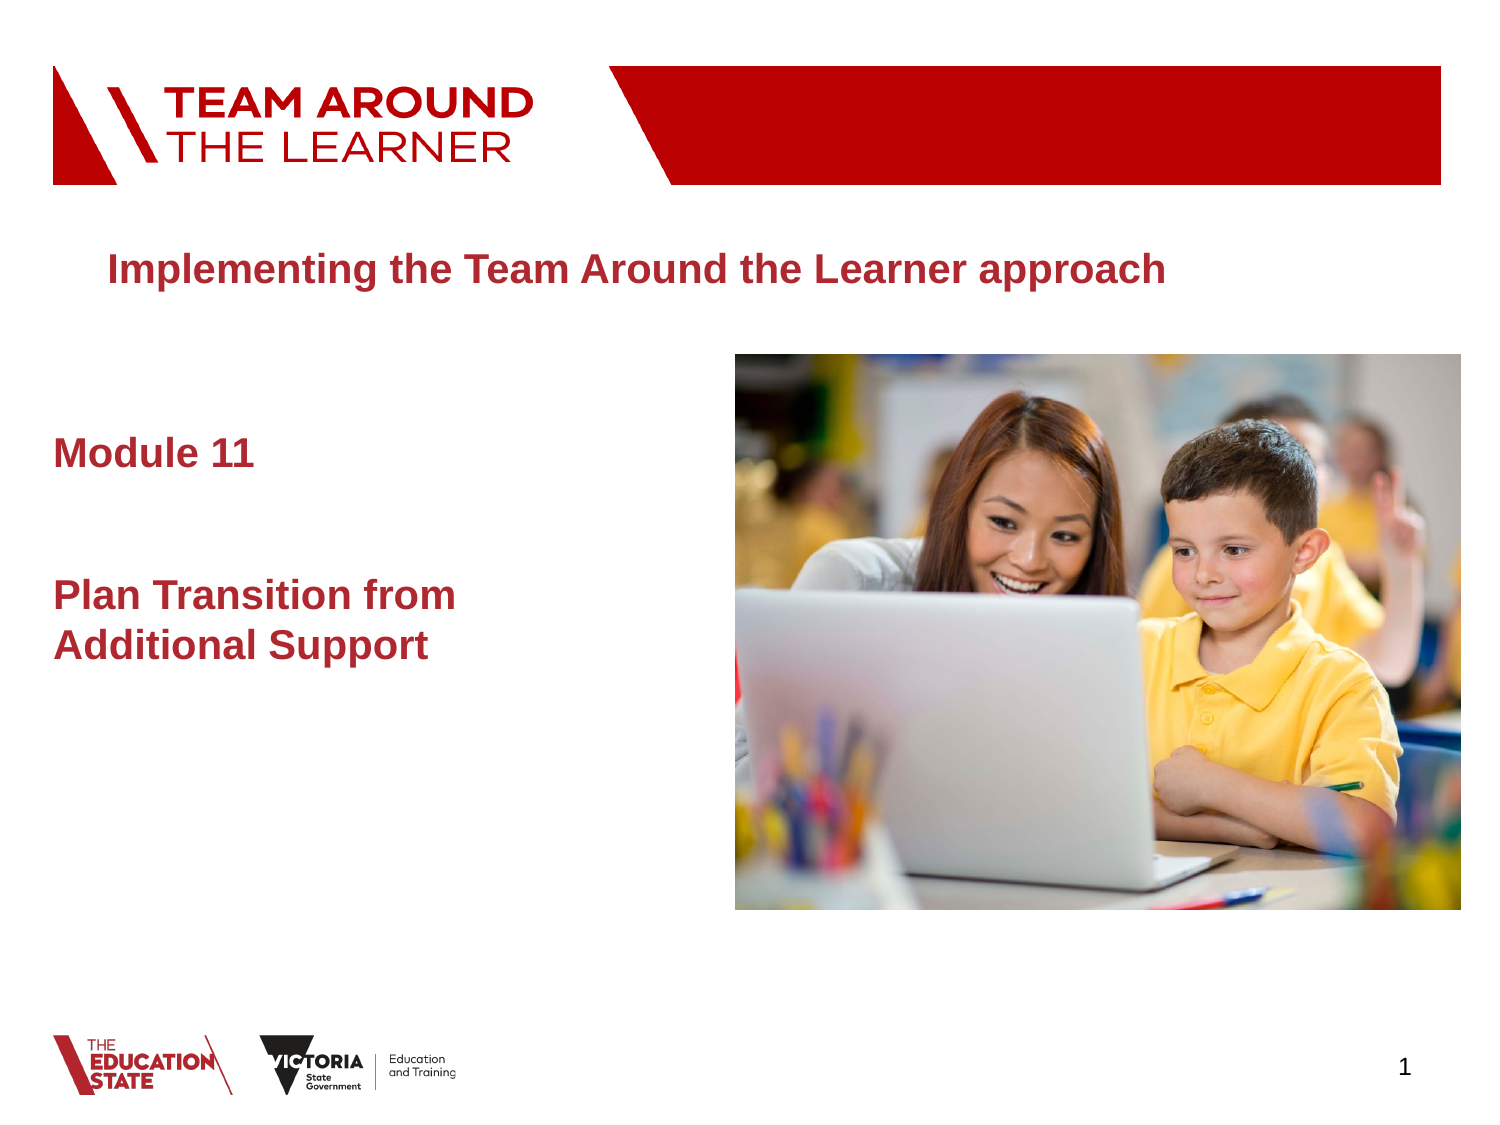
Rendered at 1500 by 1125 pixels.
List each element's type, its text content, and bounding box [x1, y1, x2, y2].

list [734, 354, 1461, 910]
list Module 11 Plan Transition from Additional Support [53, 355, 473, 910]
text_box Implementing the Team Around the Learner approach [92, 234, 1194, 300]
picture [53, 66, 1441, 185]
